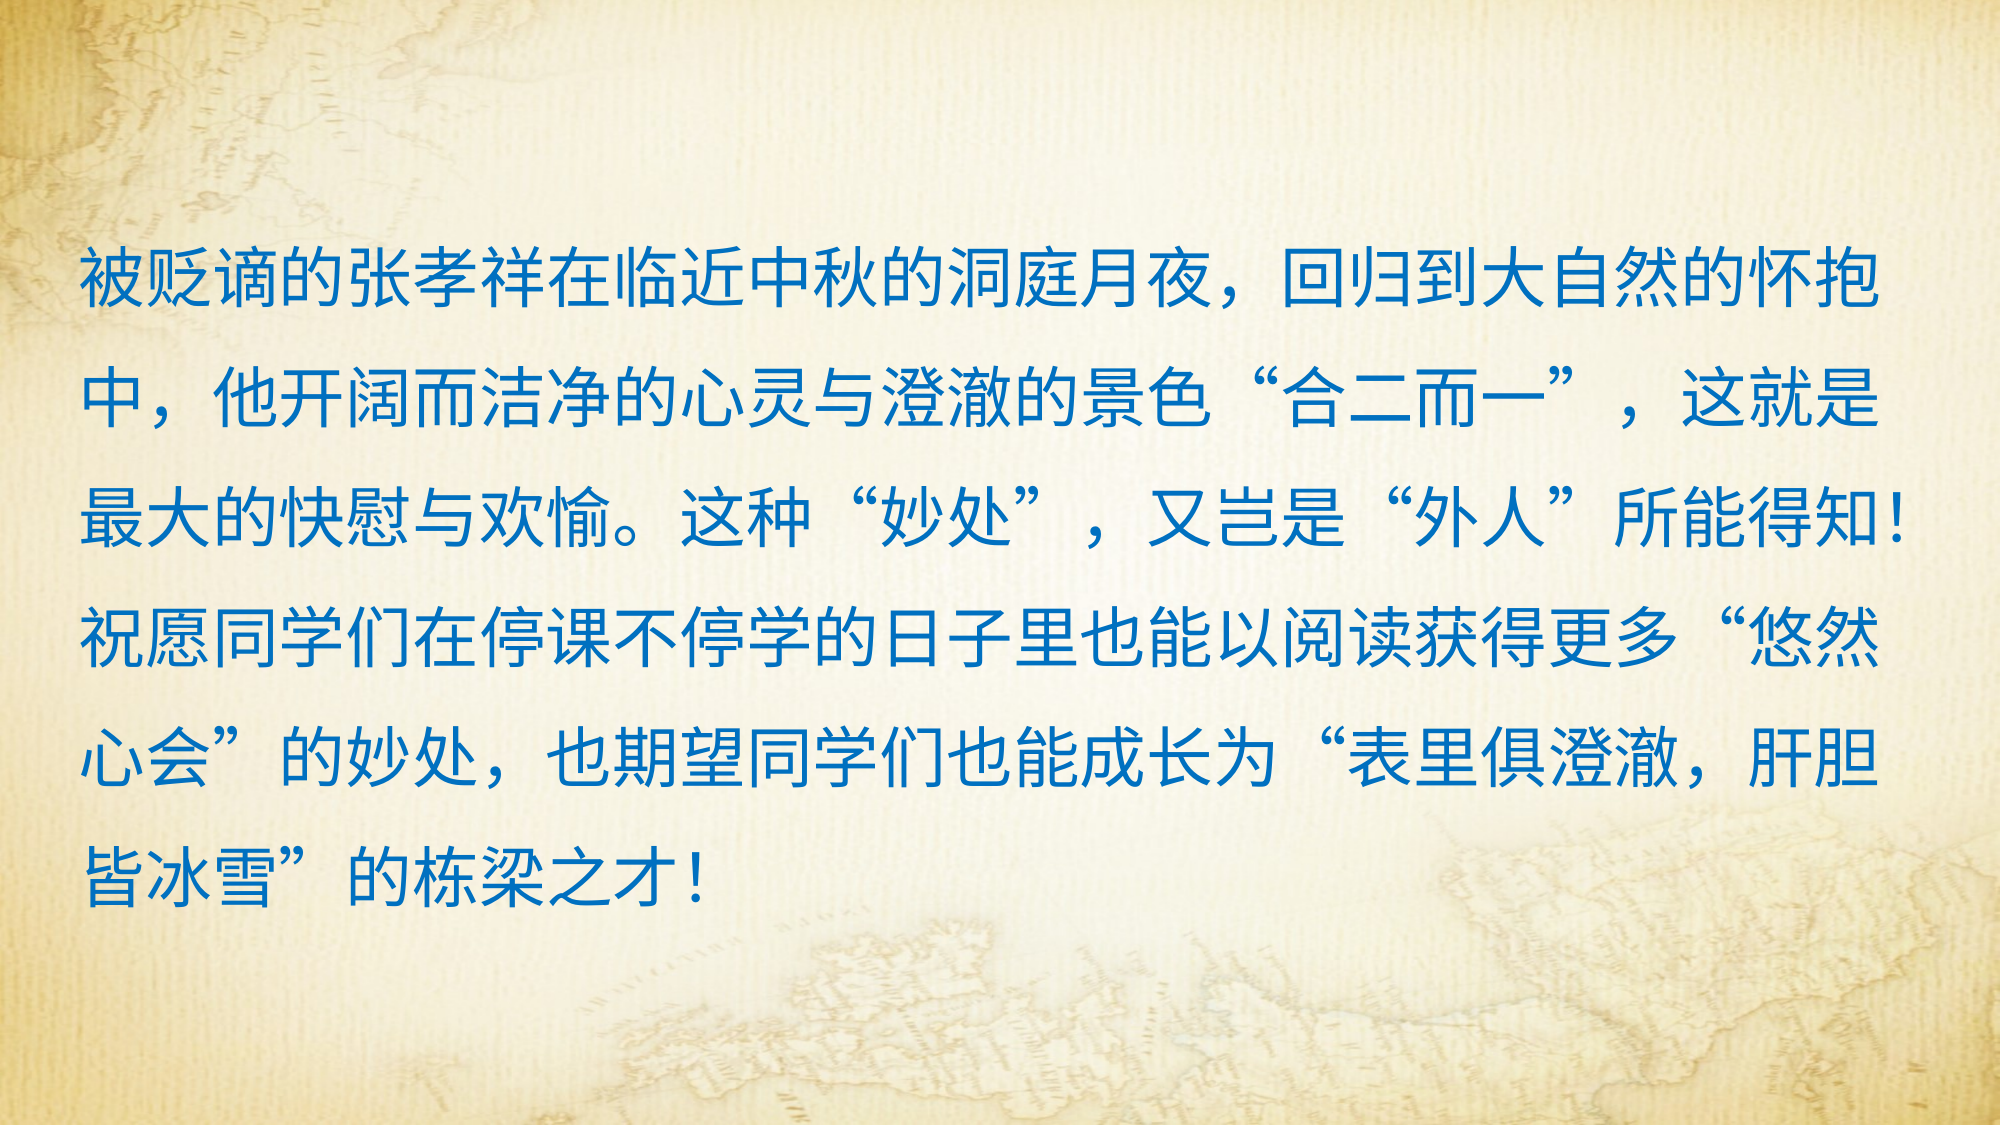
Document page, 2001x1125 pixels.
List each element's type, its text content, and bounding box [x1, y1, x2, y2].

picture [0, 0, 2000, 1125]
text_box 被贬谪的张孝祥在临近中秋的洞庭月夜，回归到大自然的怀抱中，他开阔而洁净的心灵与澄澈的景色“合二而一”，这就是最大的快慰与欢愉。这种“妙处”，又岂是“外人”所能得知！祝愿同学们在停课不停学的日子里也能以阅读获得更多“悠然心会”的妙处，也期望同学们也能成长为“表里俱澄澈，肝胆皆冰雪”的栋梁之才！ [64, 188, 1926, 923]
